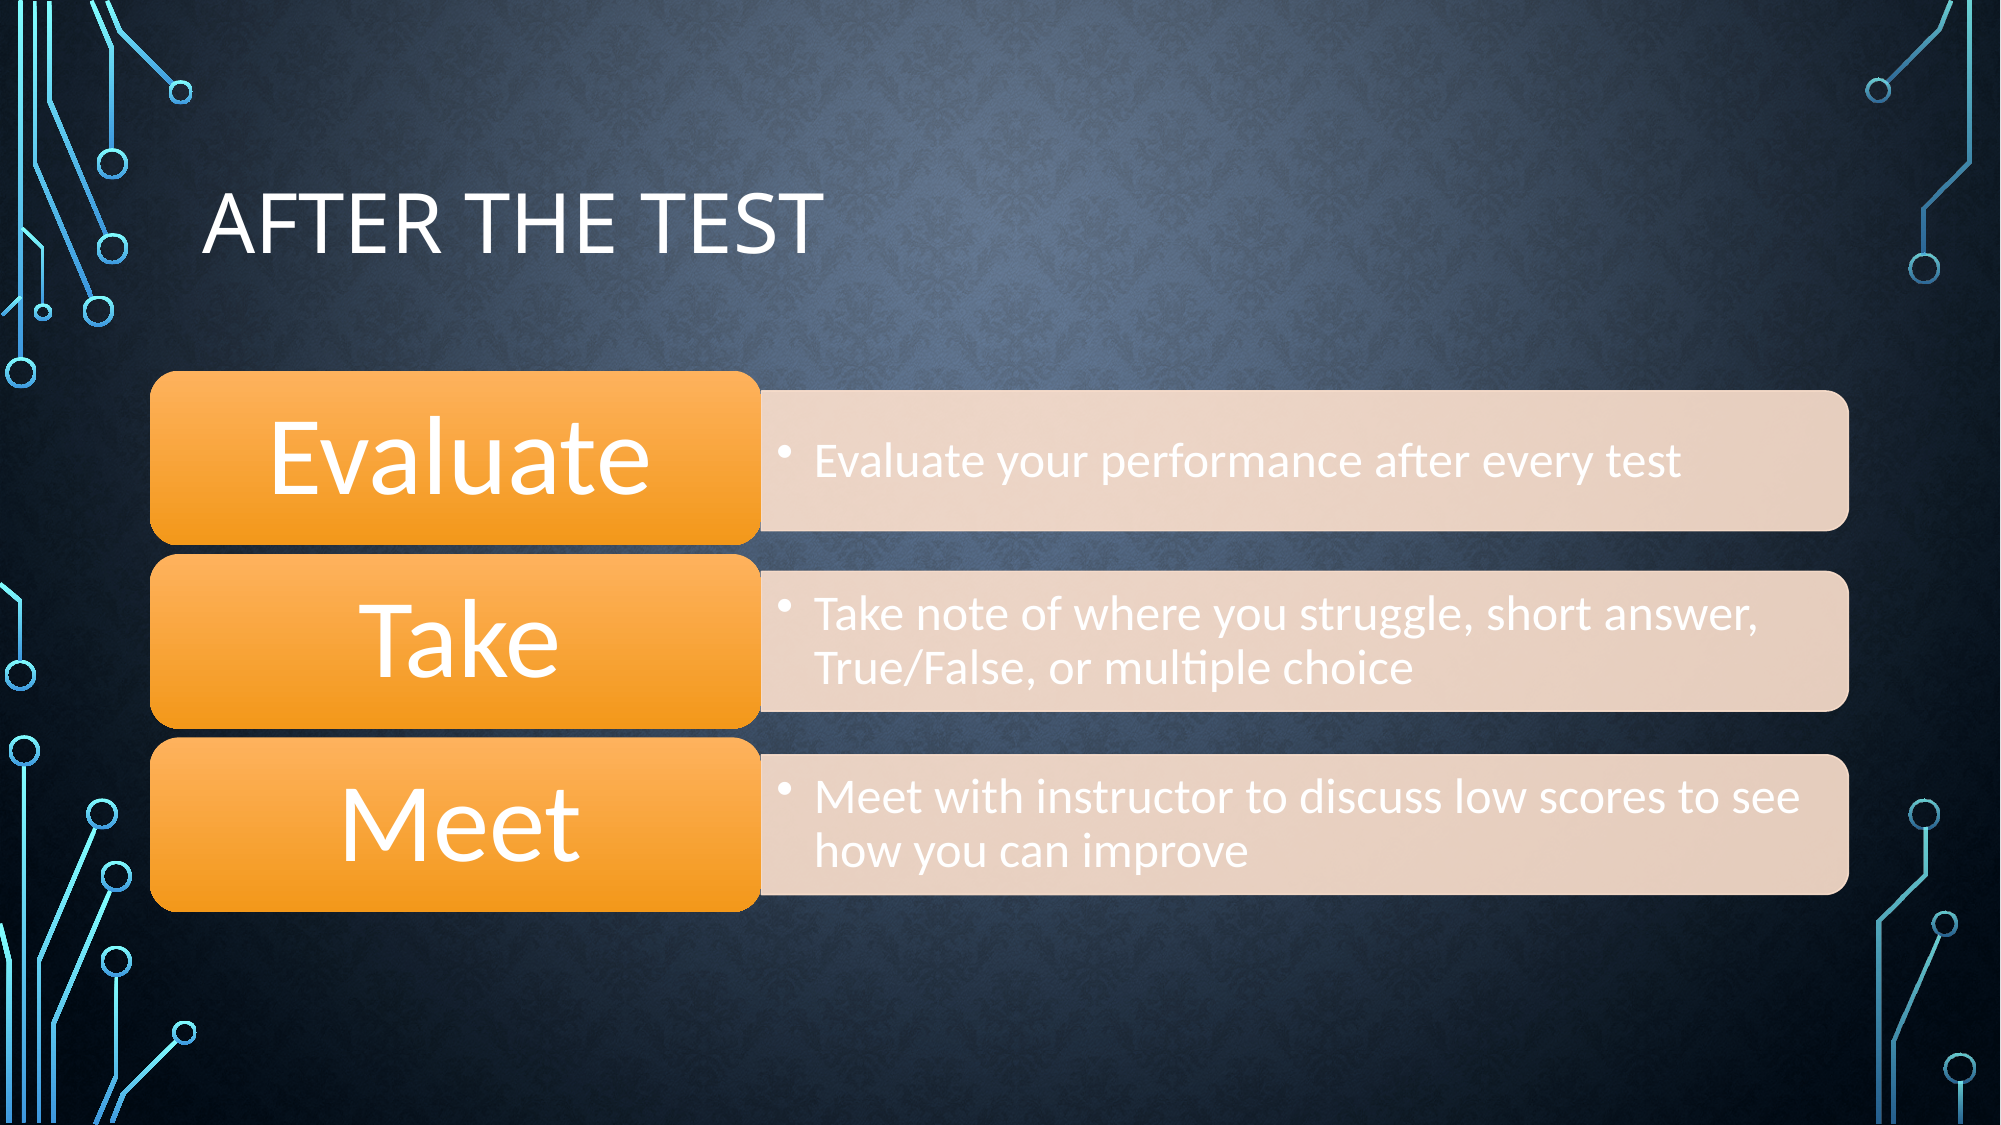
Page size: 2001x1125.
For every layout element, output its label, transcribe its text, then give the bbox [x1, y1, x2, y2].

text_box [149, 370, 1849, 913]
title After the test [187, 101, 1813, 344]
